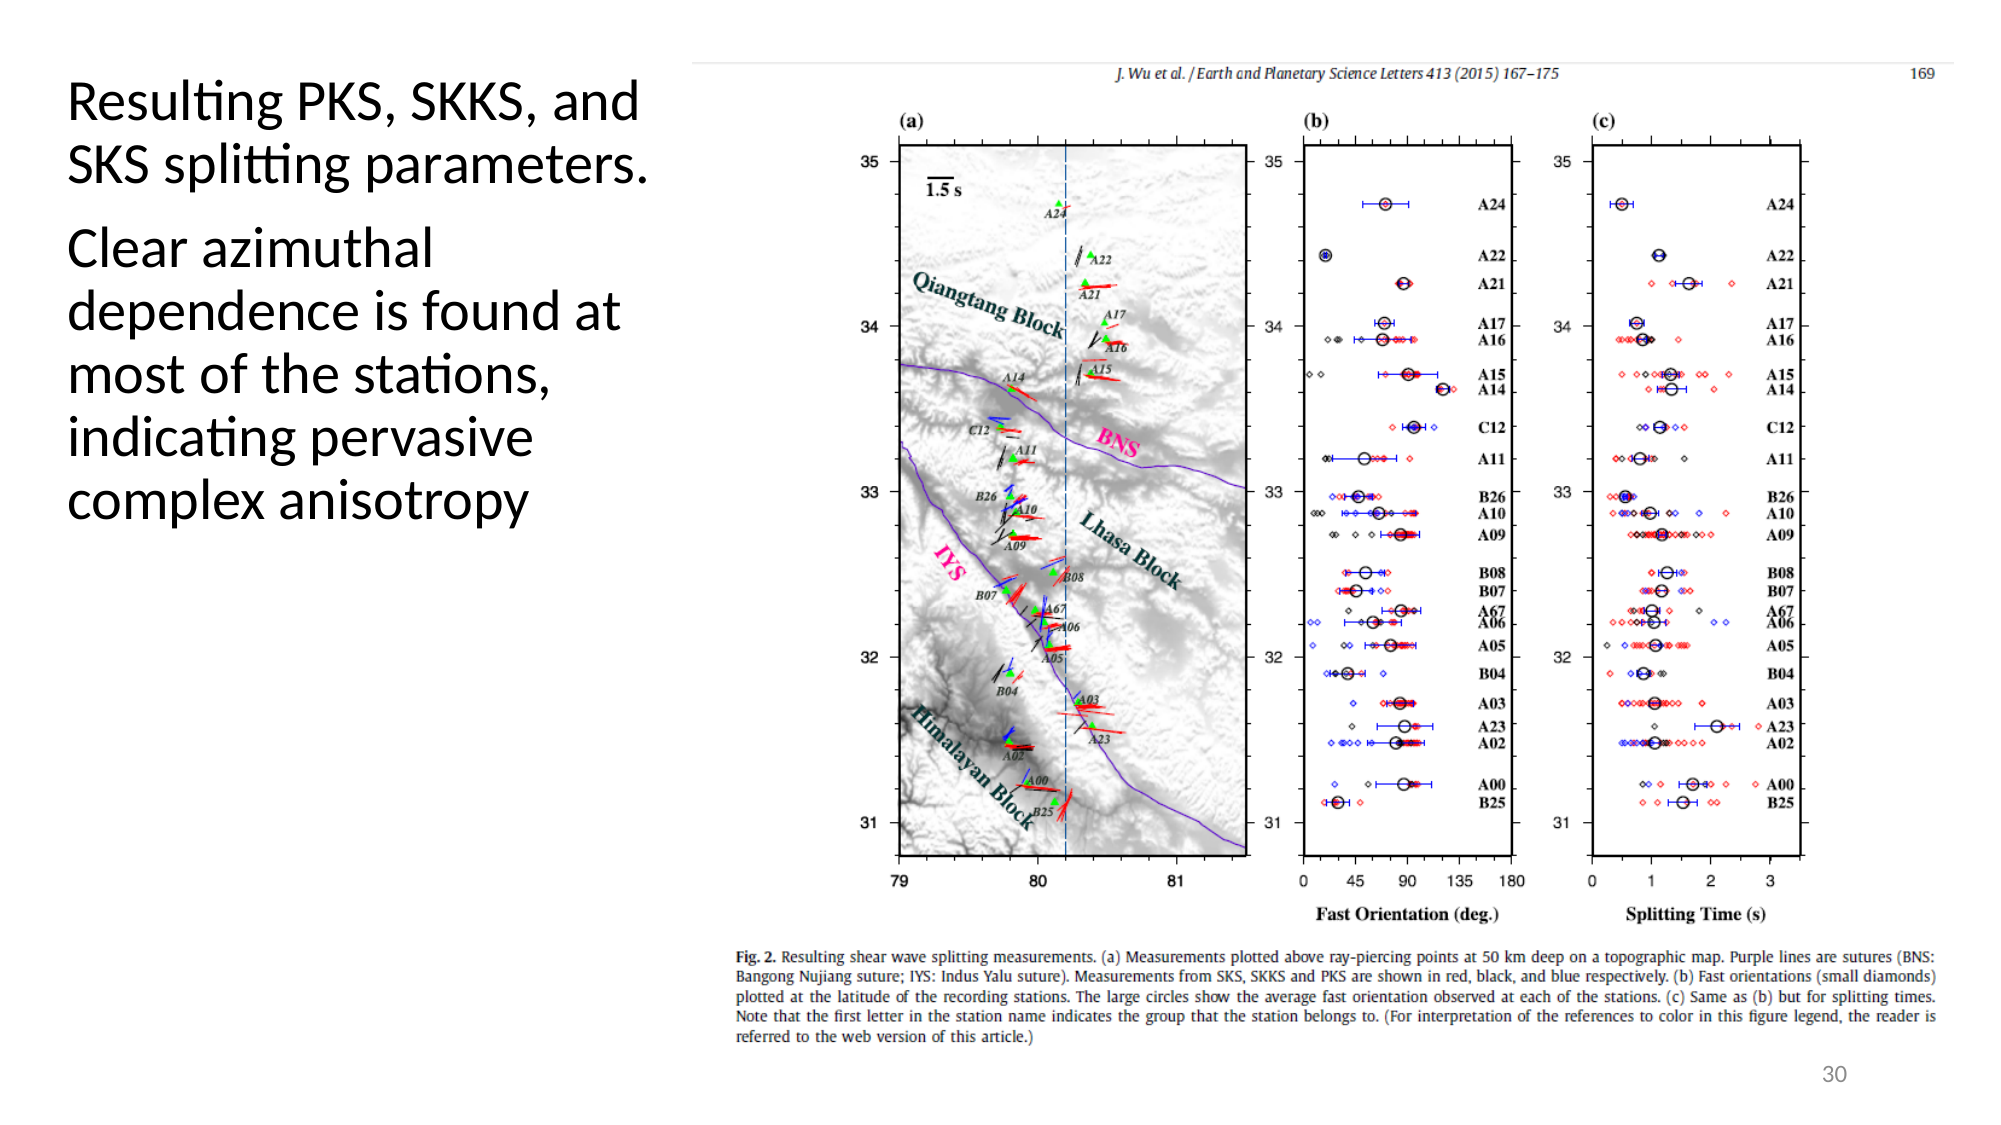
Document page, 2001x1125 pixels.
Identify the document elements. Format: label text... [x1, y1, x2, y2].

list Resulting PKS, SKKS, and SKS splitting parameters. Clear azimuthal dependence is found at most of the stations, indicating pervasive complex anisotropy [52, 62, 692, 1047]
picture [692, 62, 1954, 1047]
slide_number 30 [1412, 1047, 1863, 1103]
